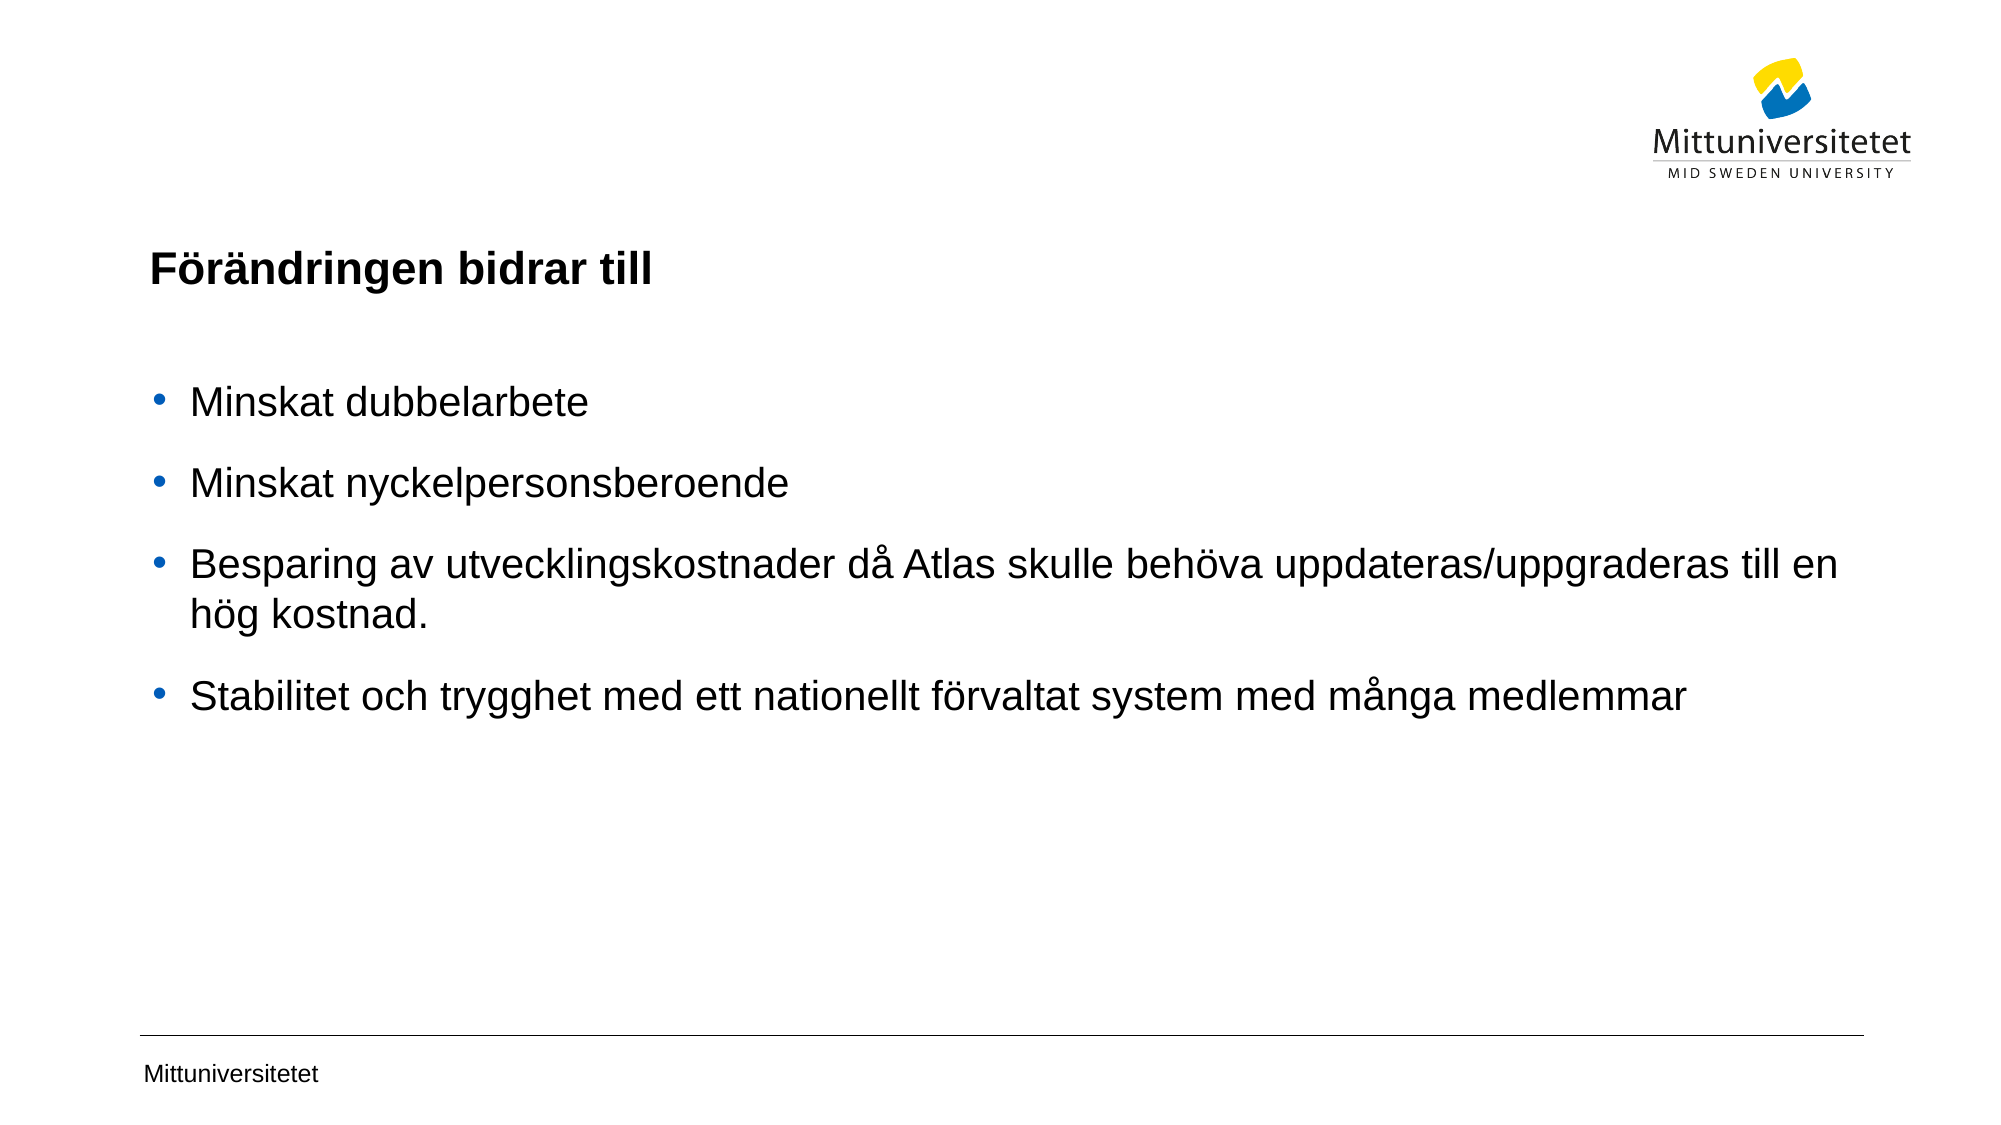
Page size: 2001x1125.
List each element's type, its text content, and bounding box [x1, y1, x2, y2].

picture [1653, 58, 1911, 178]
list Minskat dubbelarbete Minskat nyckelpersonsberoende Besparing av utvecklingskostnader då Atlas skulle behöva uppdateras/uppgraderas till en hög kostnad. Stabilitet och trygghet med ett nationellt förvaltat system med många medlemmar [137, 366, 1869, 997]
title Förändringen bidrar till [134, 211, 1866, 319]
